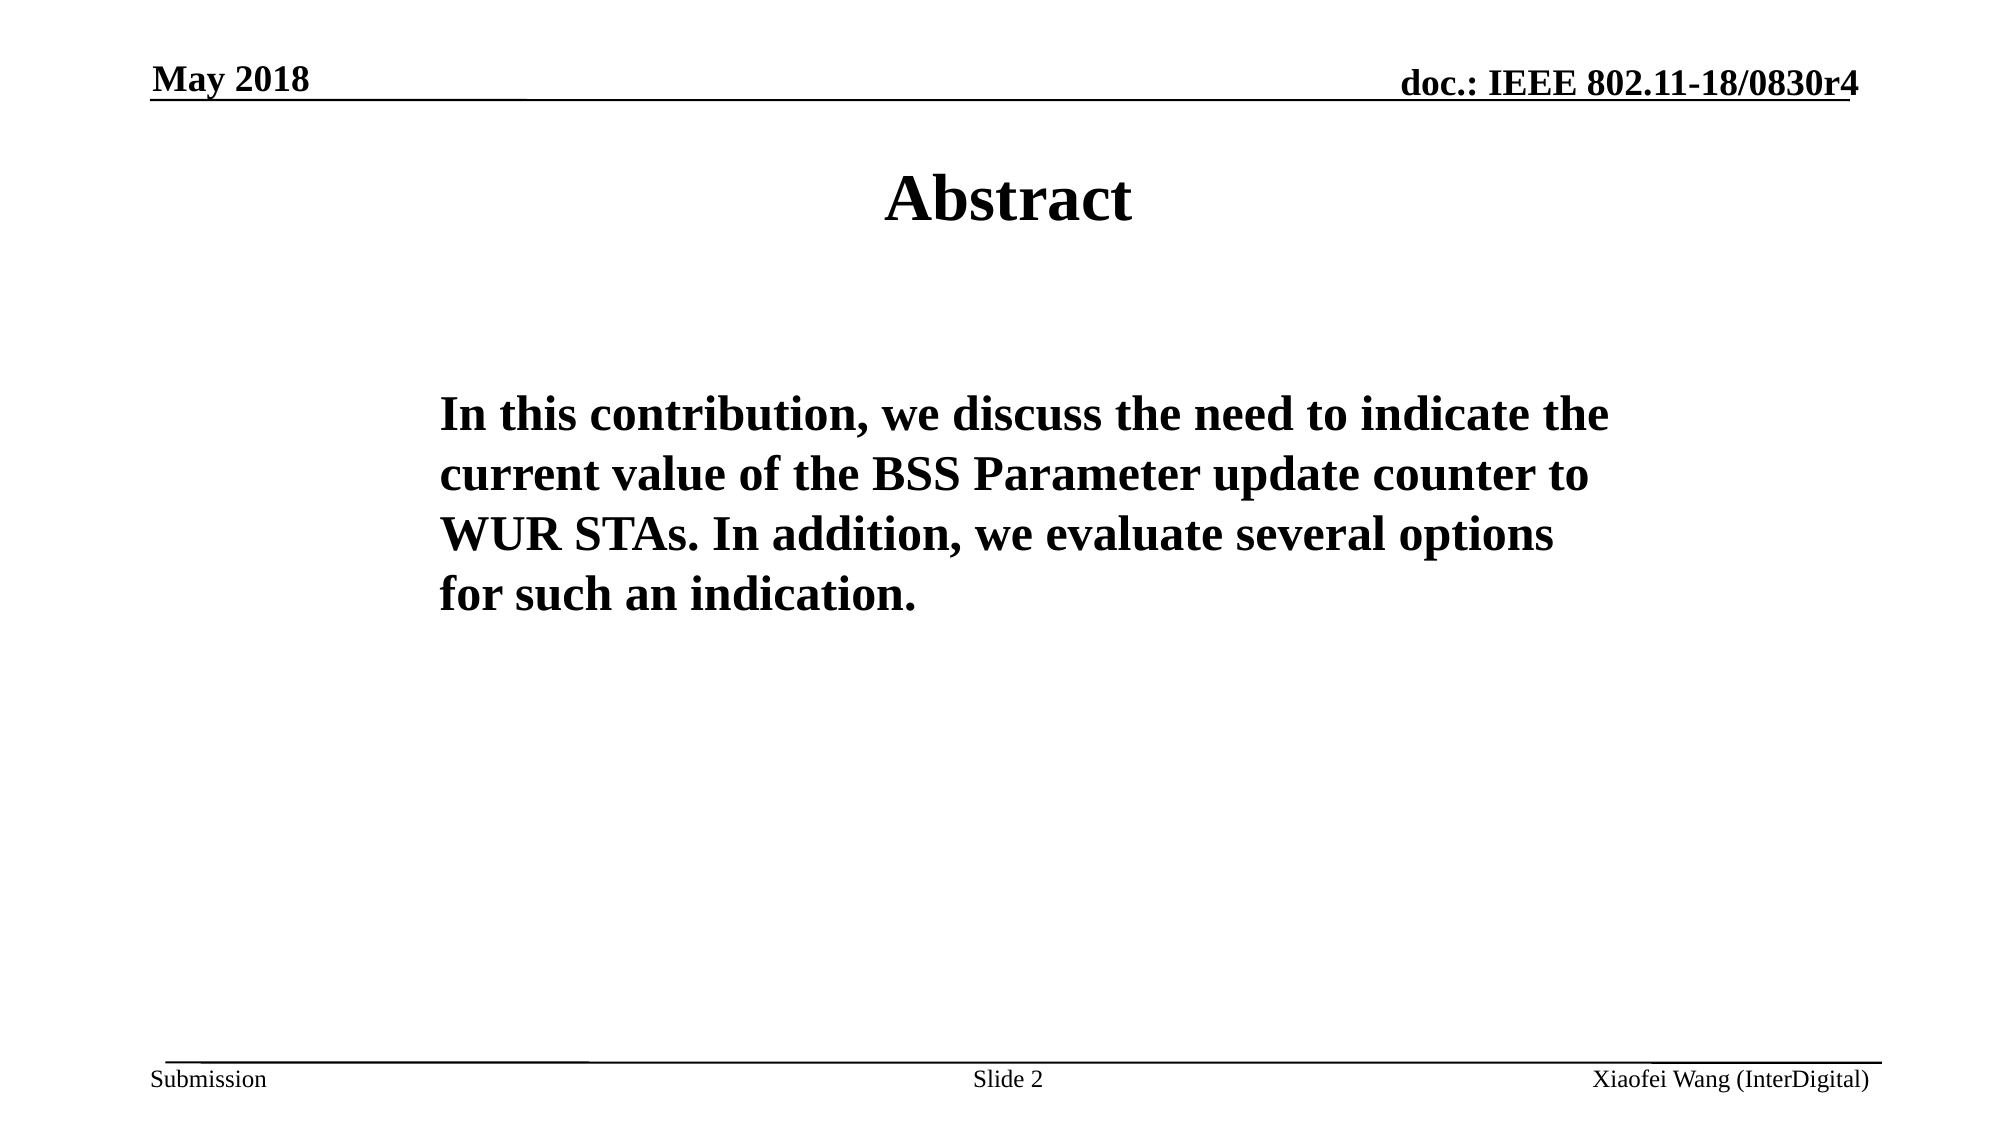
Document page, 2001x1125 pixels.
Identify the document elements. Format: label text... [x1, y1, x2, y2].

slide_number Slide 2 [950, 1061, 1067, 1123]
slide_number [152, 54, 563, 100]
text_box Abstract [371, 106, 1647, 282]
footer Xiaofei Wang (InterDigital) [1172, 1061, 1871, 1093]
text_box In this contribution, we discuss the need to indicate the current value of the BSS Parameter update counter to WUR STAs. In addition, we evaluate several options for such an indication. [368, 373, 1644, 978]
